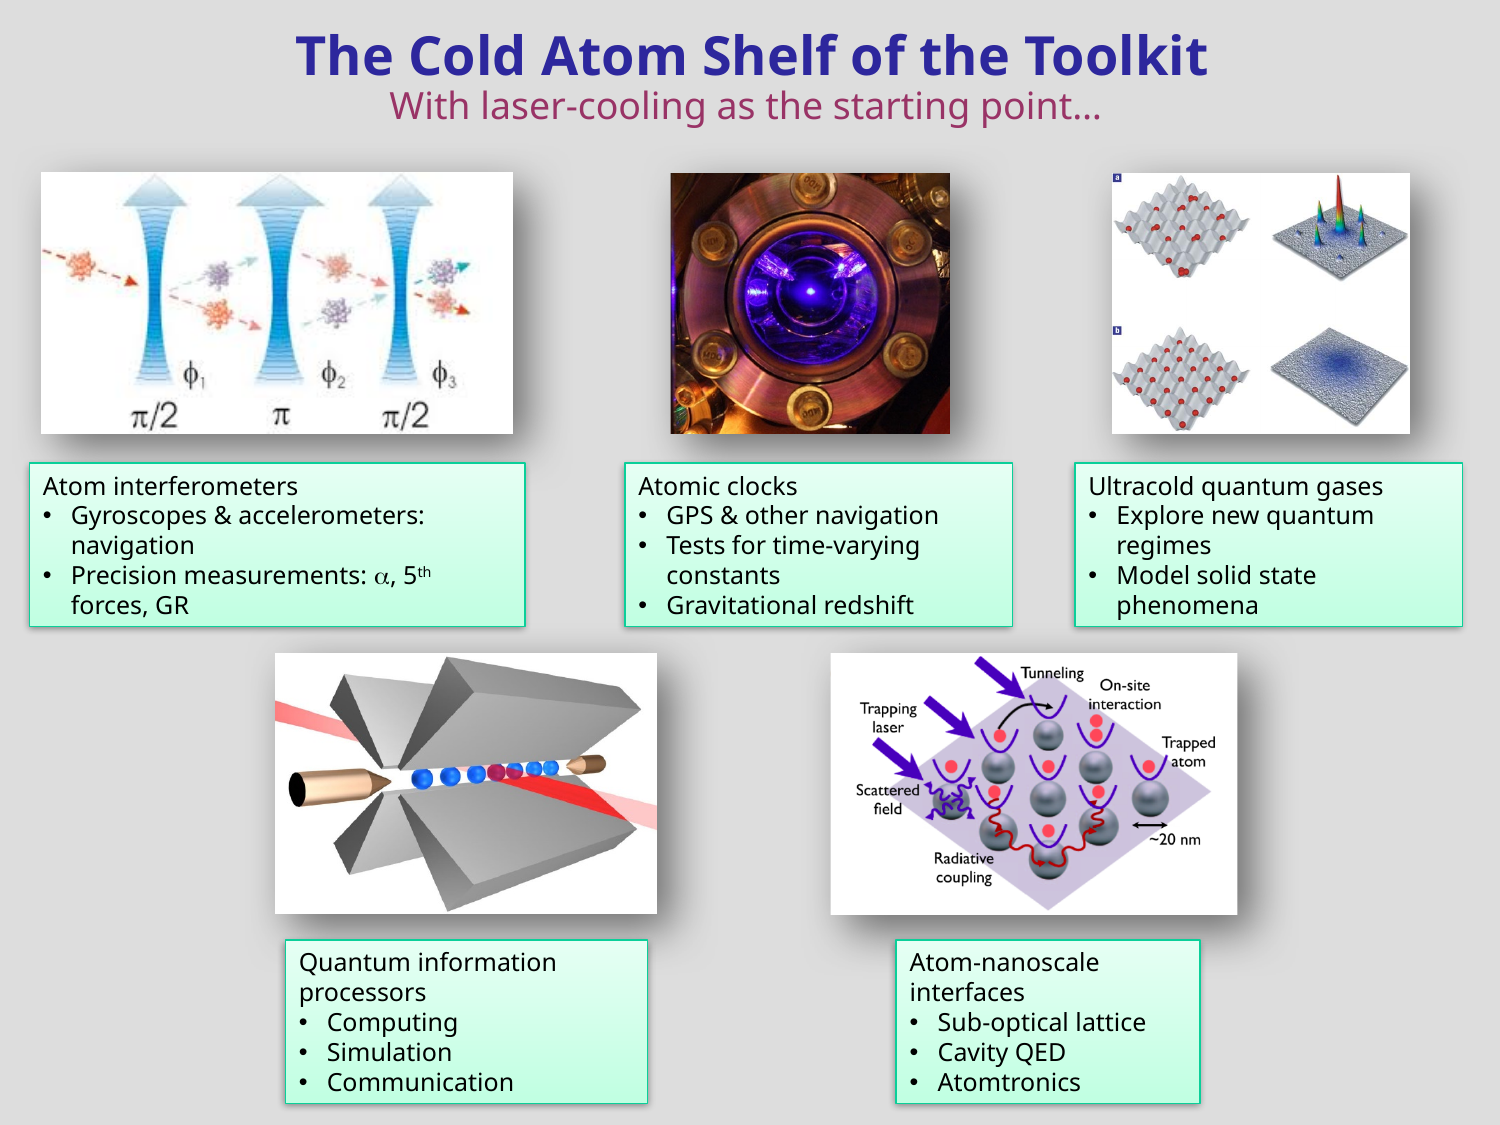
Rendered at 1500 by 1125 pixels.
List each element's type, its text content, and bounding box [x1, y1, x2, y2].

picture [670, 172, 951, 434]
picture [274, 653, 657, 915]
text_box Ultracold quantum gases Explore new quantum regimes Model solid state phenomena [1074, 462, 1463, 627]
text_box Atomic clocks GPS & other navigation Tests for time-varying constants Gravitational redshift [624, 462, 1013, 627]
title The Cold Atom Shelf of the Toolkit [4, 13, 1500, 94]
text_box Atom interferometers Gyroscopes & accelerometers: navigation Precision measurements: a, 5th forces, GR [29, 462, 526, 627]
text_box Atom-nanoscale interfaces Sub-optical lattice Cavity QED Atomtronics [895, 939, 1201, 1104]
picture [41, 172, 513, 435]
picture [1112, 173, 1410, 434]
text_box With laser-cooling as the starting point… [374, 74, 1118, 135]
text_box Quantum information processors Computing Simulation Communication [285, 939, 648, 1104]
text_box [830, 653, 1238, 915]
